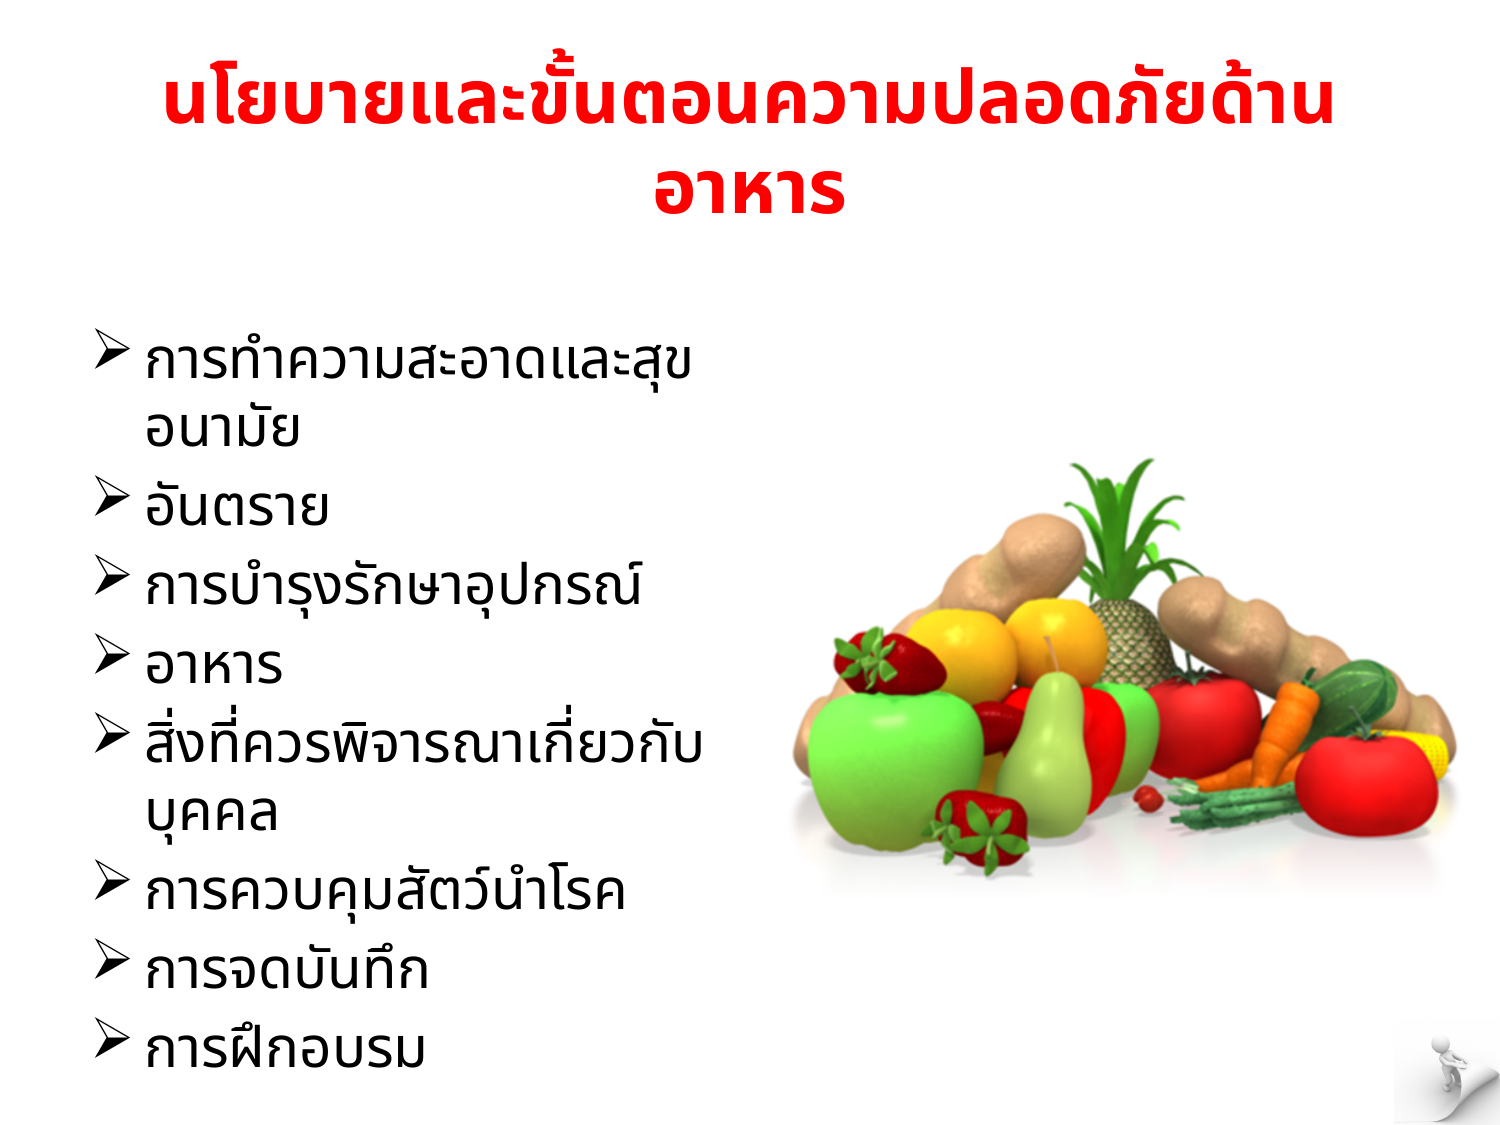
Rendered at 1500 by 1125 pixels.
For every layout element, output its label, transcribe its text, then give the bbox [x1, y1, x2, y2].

list การทำความสะอาดและสุขอนามัย อันตราย การบำรุงรักษาอุปกรณ์ อาหาร สิ่งที่ควรพิจารณาเกี่ยวกับบุคคล การควบคุมสัตว์นำโรค การจดบันทึก การฝึกอบรม [75, 314, 762, 1094]
picture [774, 450, 1483, 901]
title นโยบายและขั้นตอนความปลอดภัยด้านอาหาร [75, 45, 1425, 233]
picture [1394, 1019, 1500, 1125]
